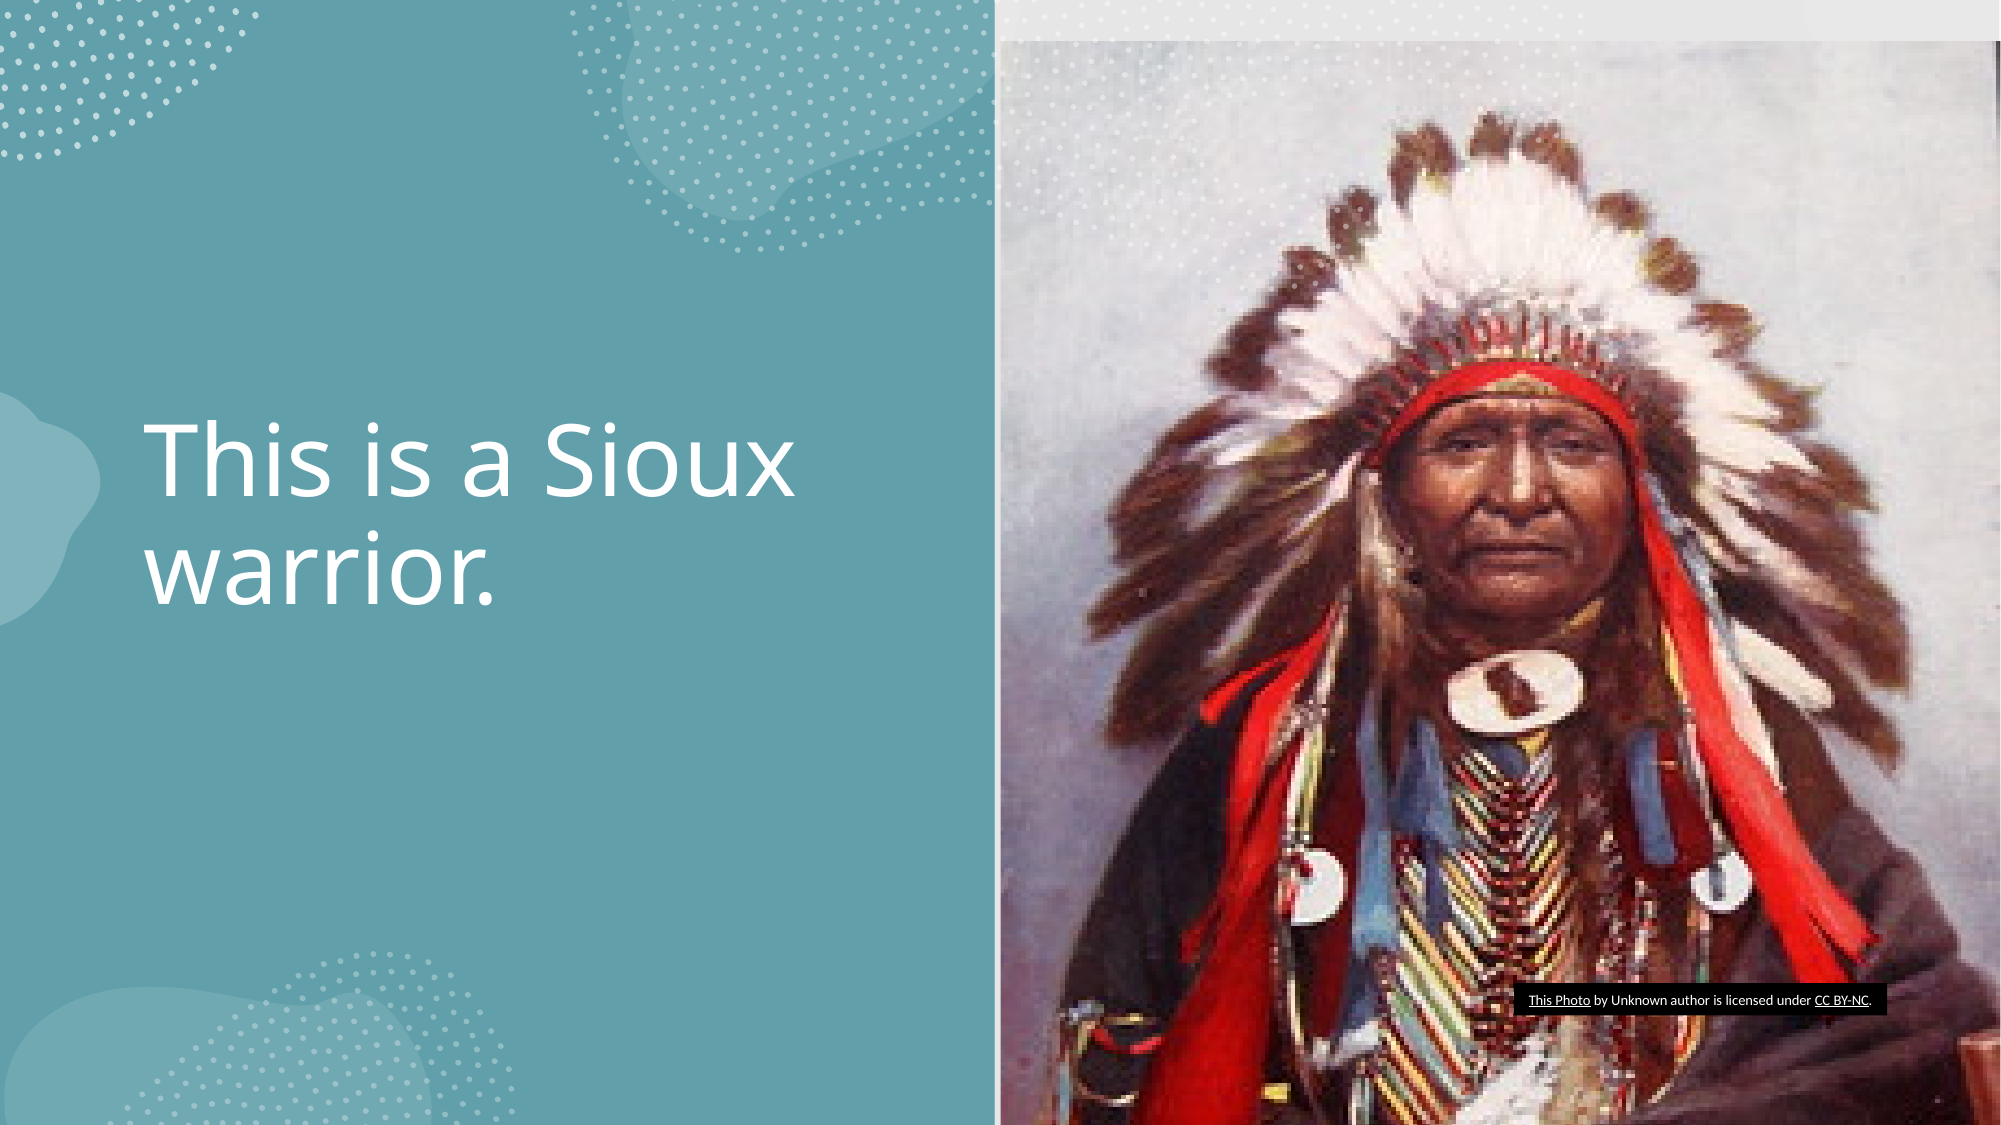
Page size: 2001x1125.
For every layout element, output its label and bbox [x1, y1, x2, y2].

text_box [0, 0, 2000, 1125]
